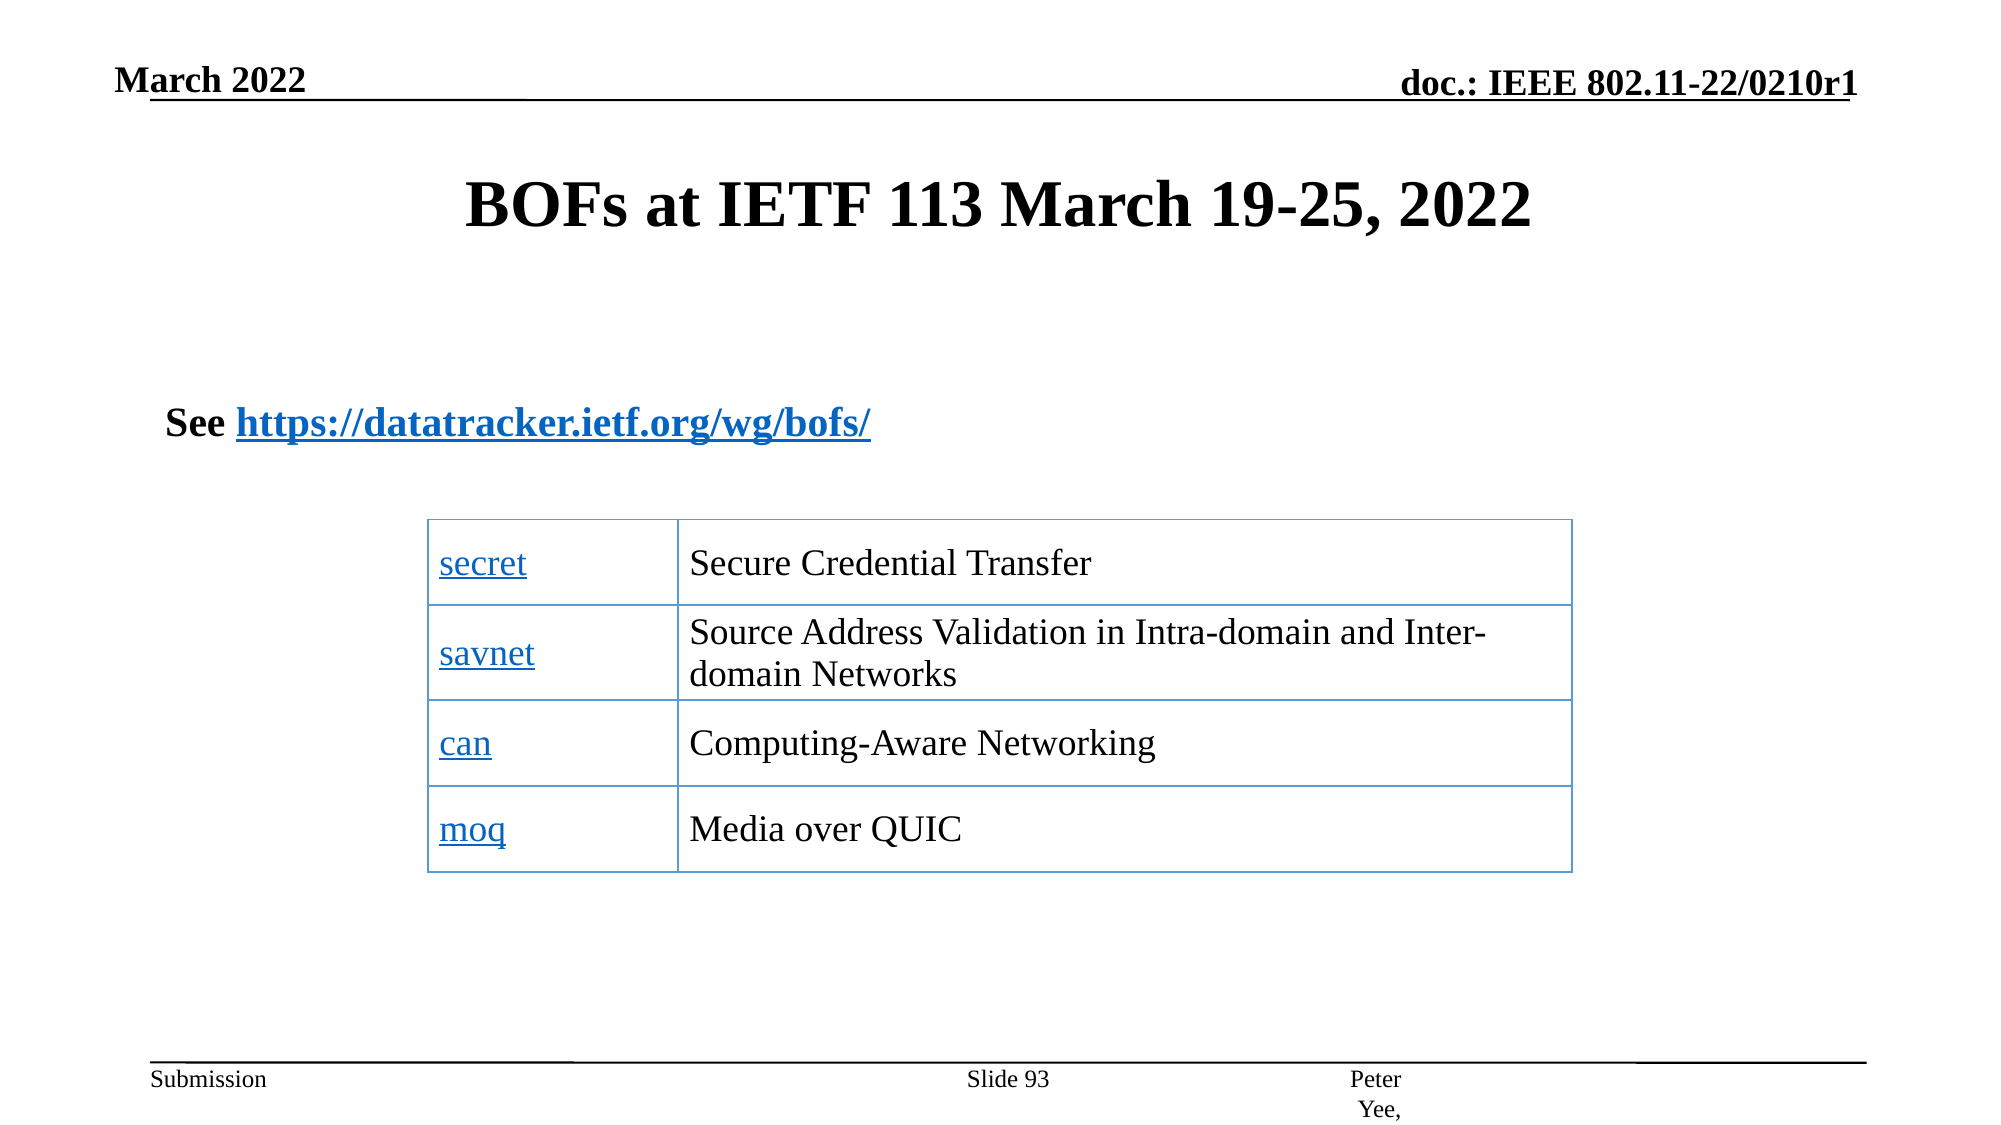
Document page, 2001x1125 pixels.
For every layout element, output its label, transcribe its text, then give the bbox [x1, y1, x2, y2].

table_cell Source Address Validation in Intra-domain and Inter-domain Networks [679, 606, 1571, 699]
table_header Secure Credential Transfer [679, 520, 1571, 604]
slide_number Slide 93 [950, 1061, 1067, 1123]
table_cell Media over QUIC [679, 787, 1571, 871]
title BOFs at IETF 113 March 19-25, 2022 [149, 112, 1850, 288]
table_header secret [429, 520, 677, 604]
table_cell can [429, 701, 677, 785]
footer Peter Yee, AKAYLA [1324, 1061, 1402, 1125]
table_cell Computing-Aware Networking [679, 701, 1571, 785]
table_cell savnet [429, 606, 677, 699]
list See https://datatracker.ietf.org/wg/bofs/ [149, 324, 1850, 1000]
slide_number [114, 0, 426, 101]
table_cell moq [429, 787, 677, 871]
